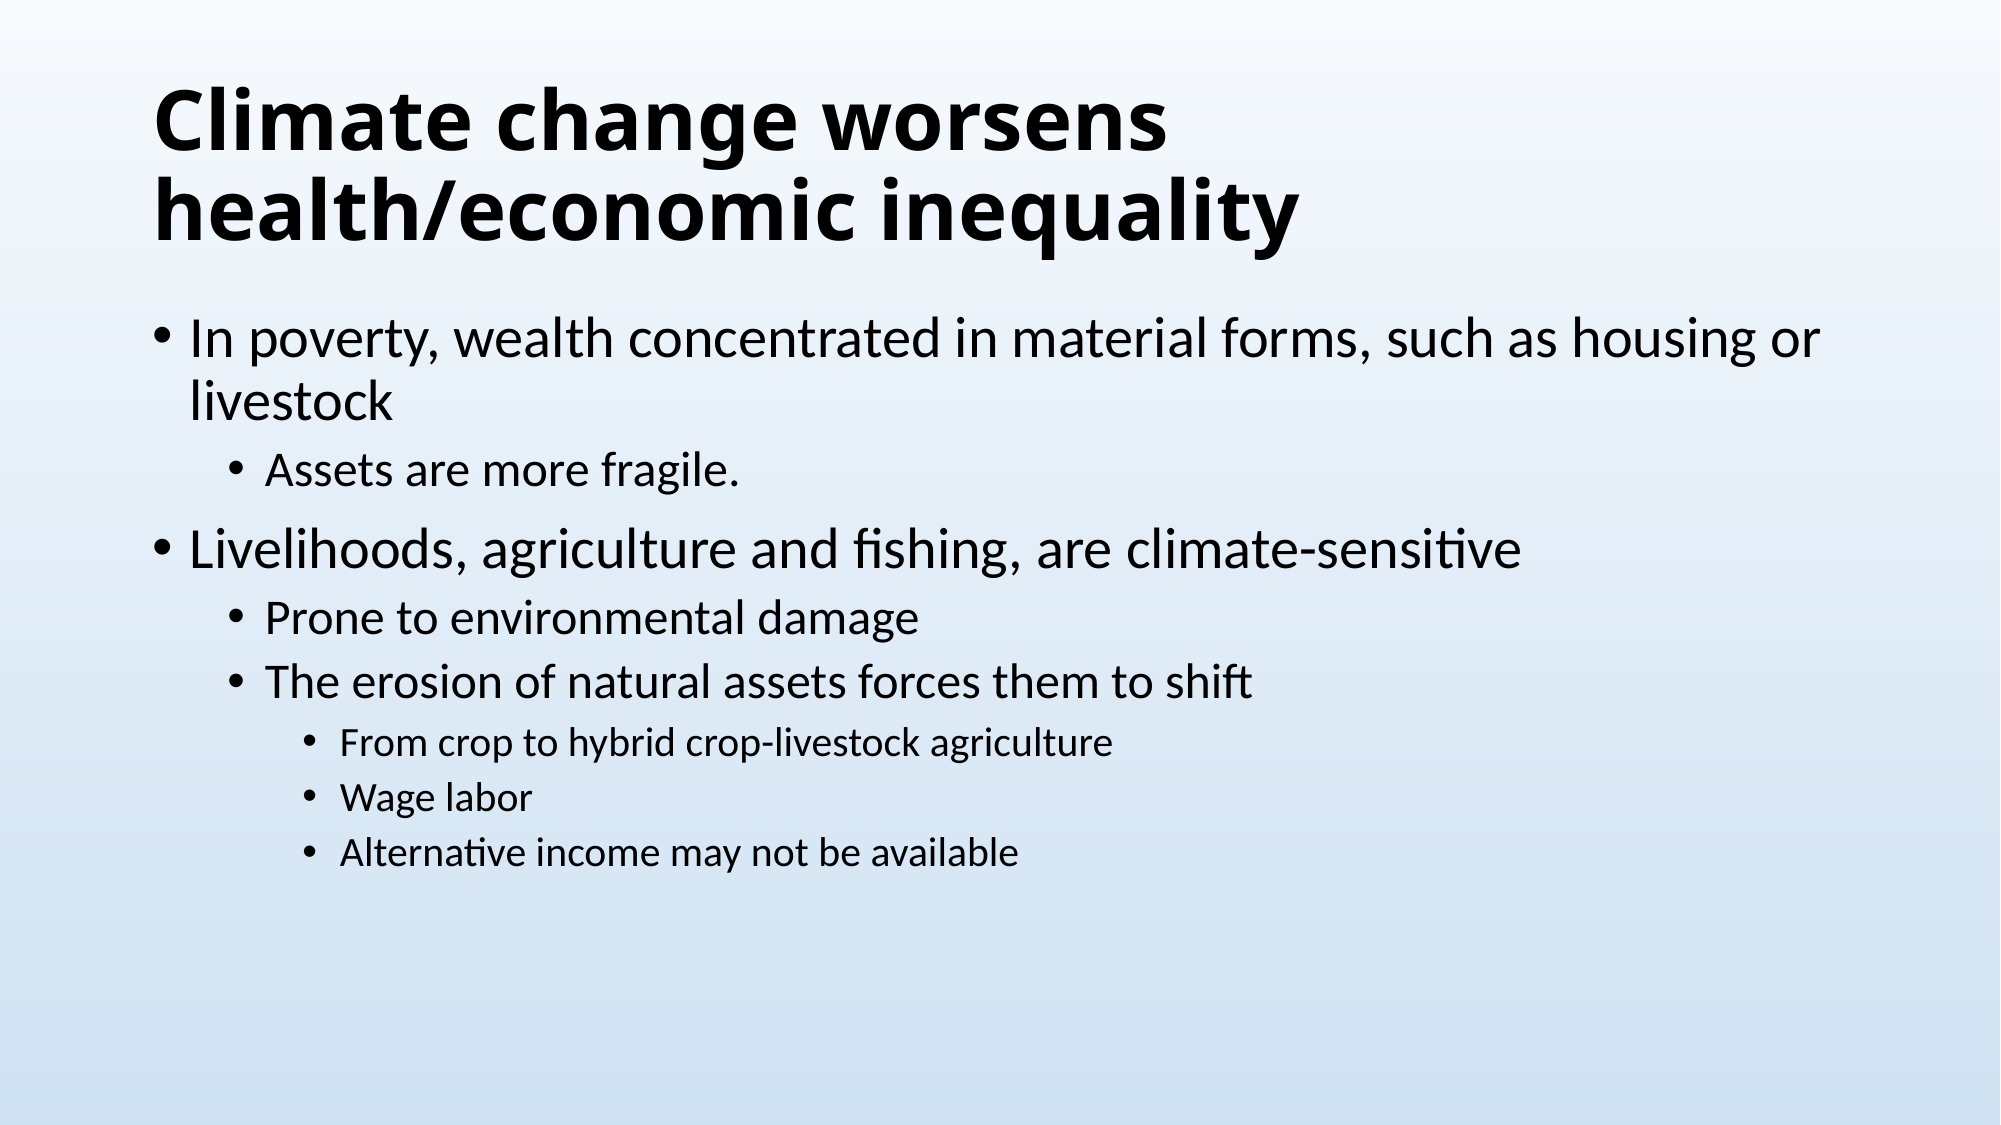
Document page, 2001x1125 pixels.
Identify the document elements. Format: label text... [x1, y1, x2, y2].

list In poverty, wealth concentrated in material forms, such as housing or livestock Assets are more fragile. Livelihoods, agriculture and fishing, are climate-sensitive Prone to environmental damage The erosion of natural assets forces them to shift From crop to hybrid crop-livestock agriculture Wage labor Alternative income may not be available [137, 299, 1863, 1014]
title Climate change worsens health/economic inequality [137, 59, 1908, 278]
